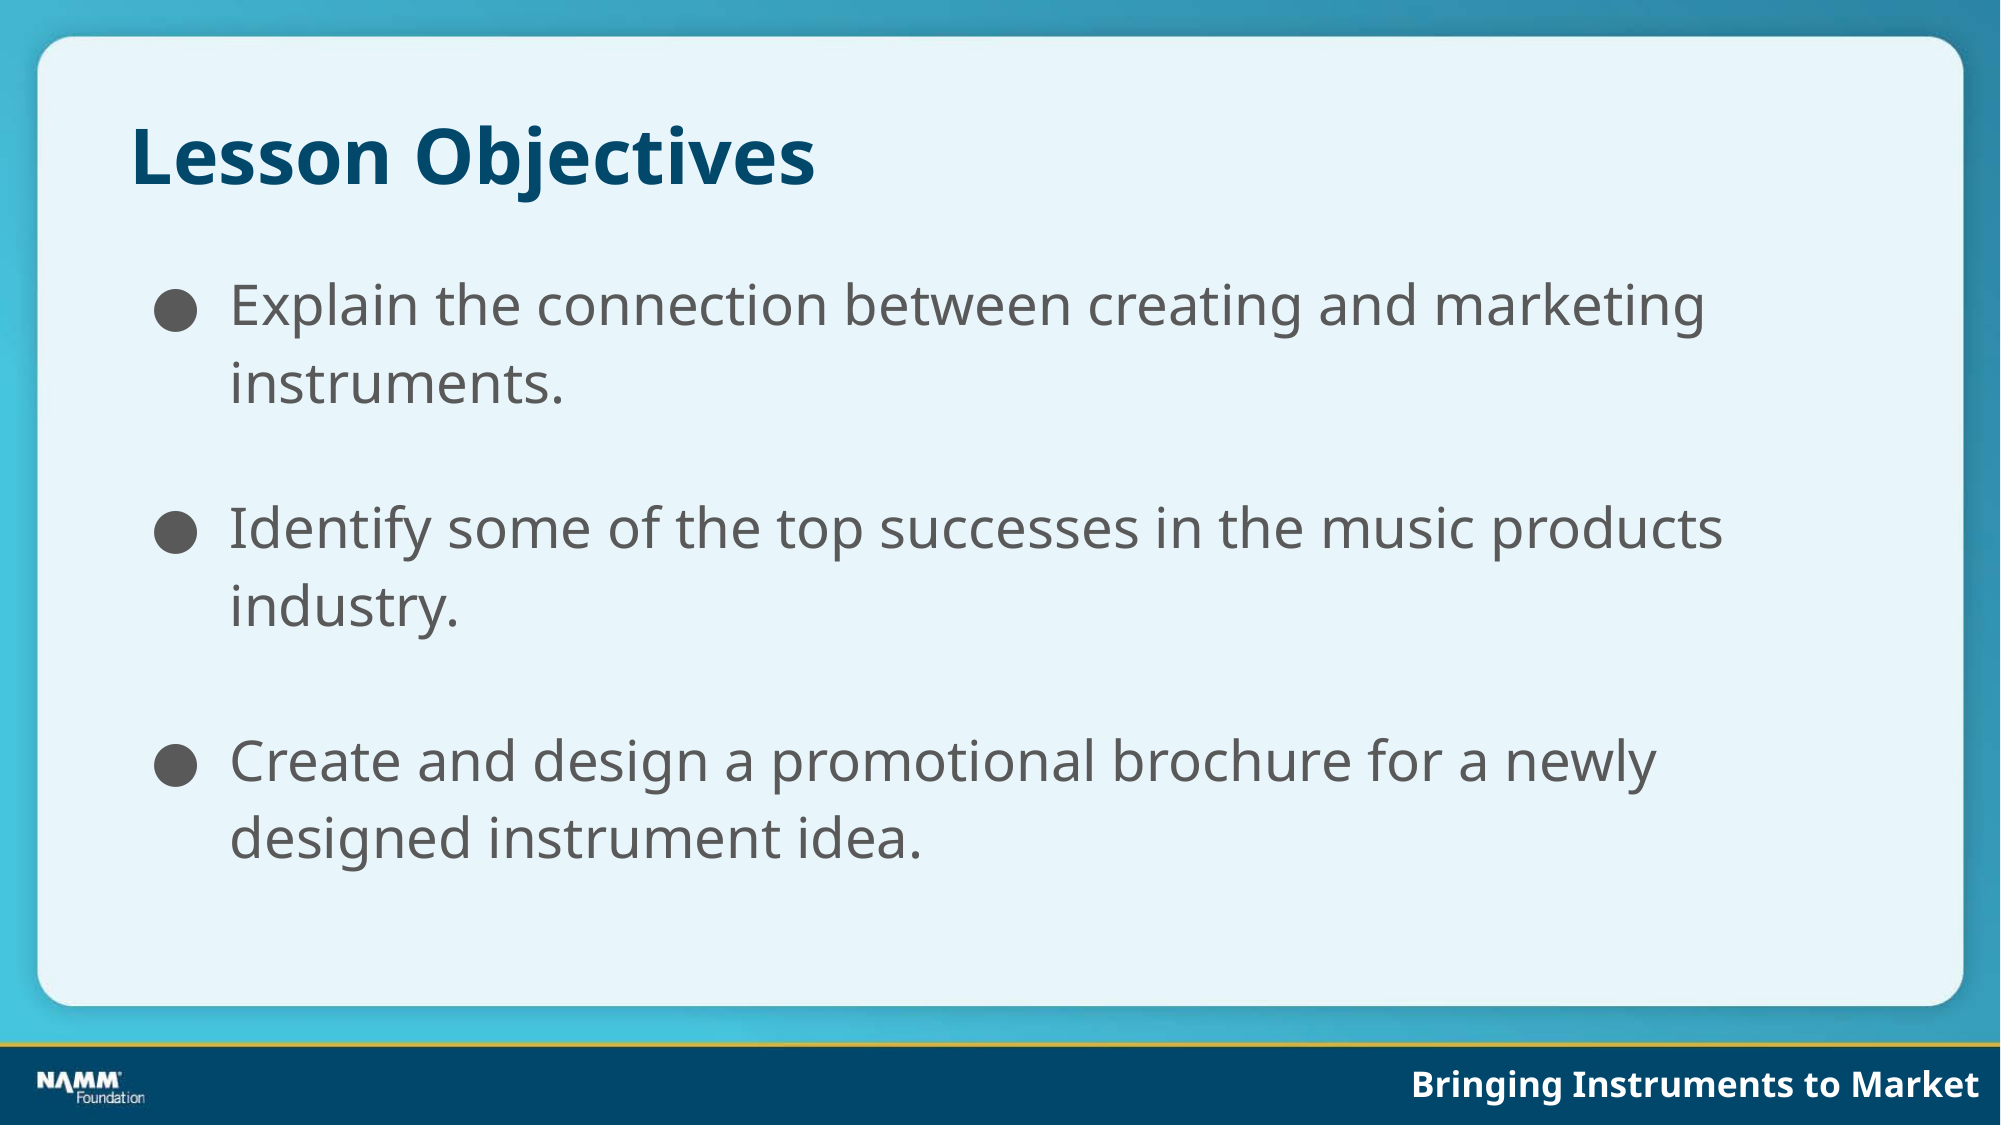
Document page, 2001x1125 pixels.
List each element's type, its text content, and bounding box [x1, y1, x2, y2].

picture [33, 1066, 150, 1114]
title Lesson Objectives [114, 97, 1904, 223]
picture [0, 0, 2001, 1049]
list Explain the connection between creating and marketing instruments. Identify some of the top successes in the music products industry. Create and design a promotional brochure for a newly designed instrument idea. [114, 252, 1850, 919]
